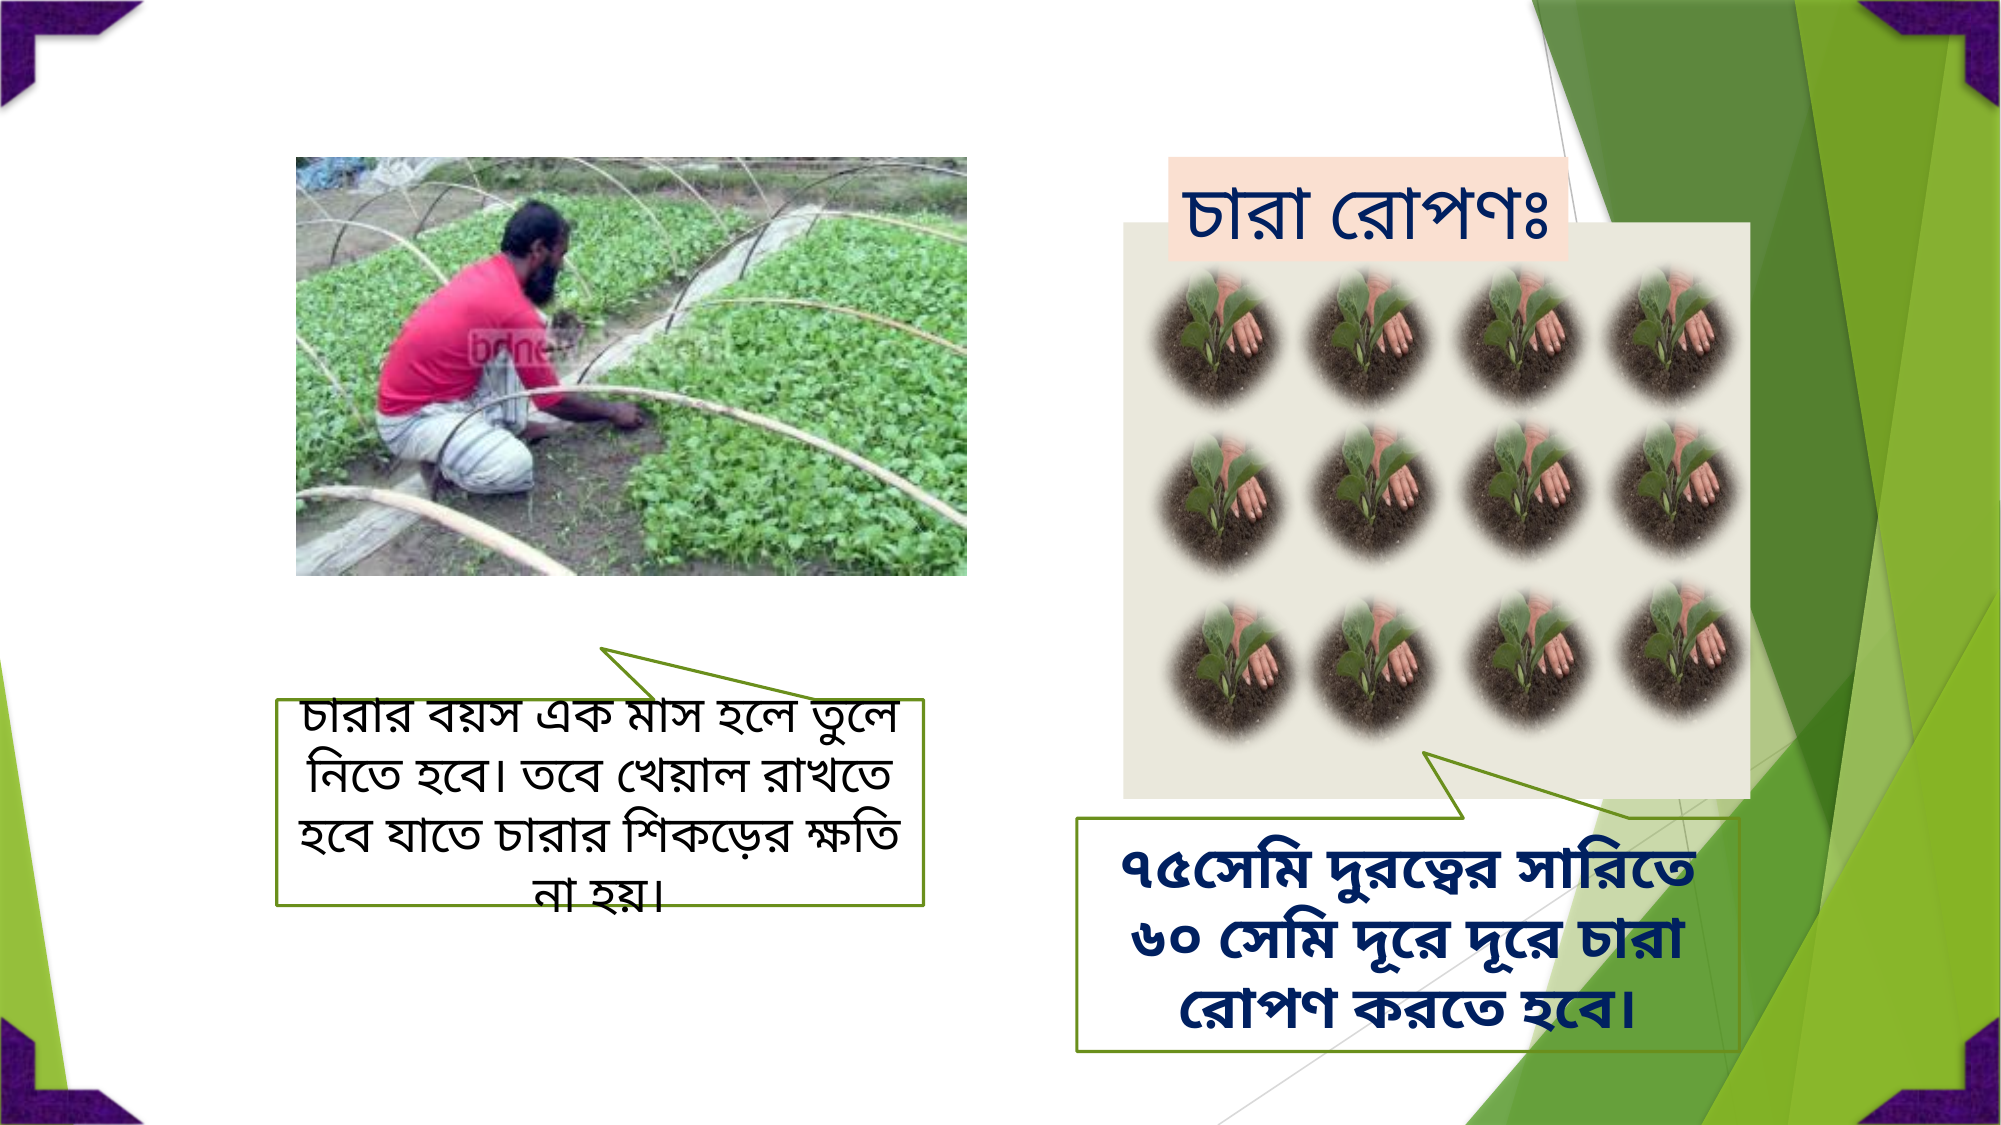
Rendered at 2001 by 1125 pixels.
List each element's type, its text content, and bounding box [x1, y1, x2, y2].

text_box ৭৫সেমি দুরত্বের সারিতে ৬০ সেমি দূরে দূরে চারা রোপণ করতে হবে। [1075, 808, 1741, 1054]
text_box চারা রোপণঃ [1168, 156, 1569, 221]
picture [296, 156, 967, 577]
text_box [1857, 1018, 1999, 1124]
text_box [1858, 1, 1999, 107]
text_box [1122, 221, 1763, 800]
text_box [1, 1018, 143, 1124]
text_box [1, 2, 143, 107]
text_box চারার বয়স এক মাস হলে তুলে নিতে হবে। তবে খেয়াল রাখতে হবে যাতে চারার শিকড়ের ক্ষতি না হয়। [275, 646, 926, 908]
